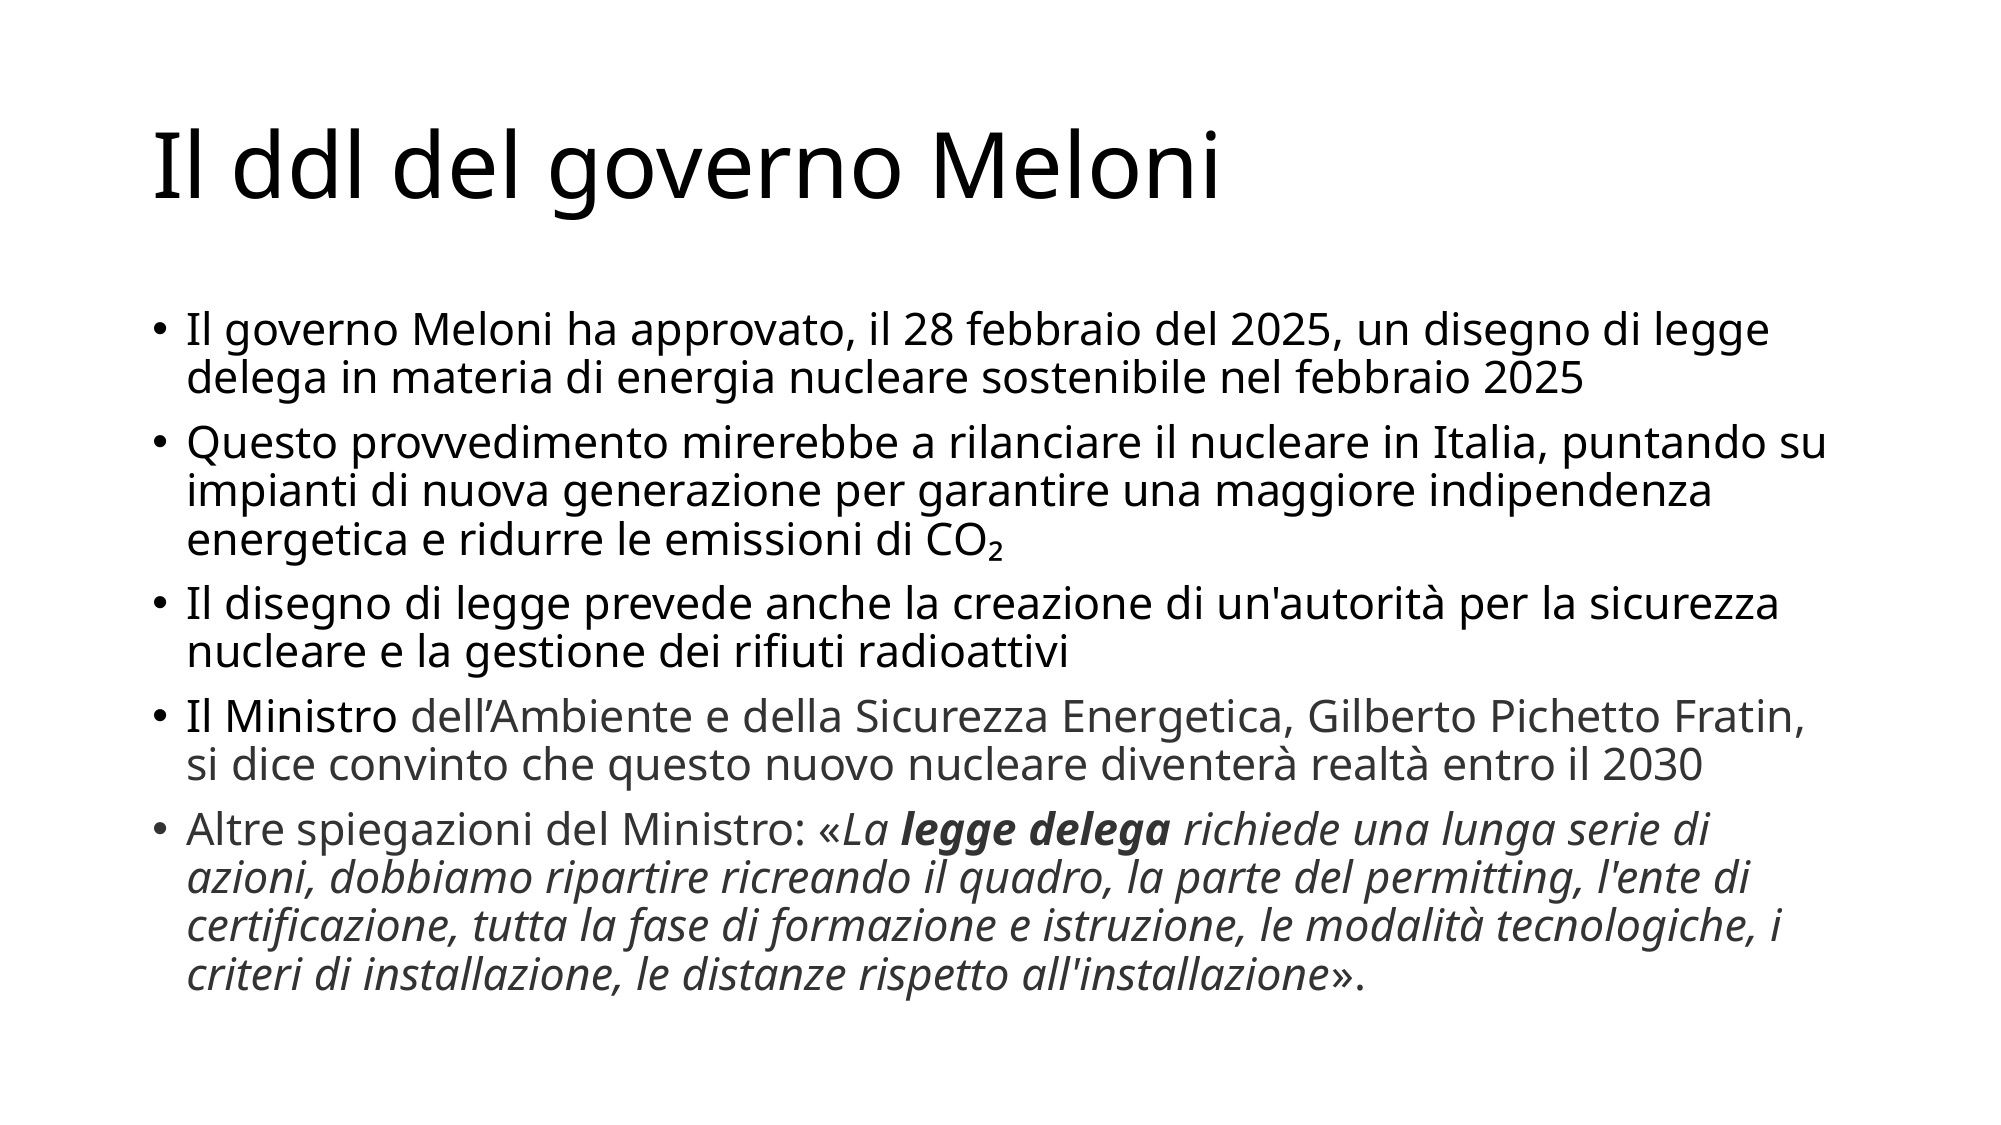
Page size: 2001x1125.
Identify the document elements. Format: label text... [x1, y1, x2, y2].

title Il ddl del governo Meloni [137, 59, 1863, 278]
list Il governo Meloni ha approvato, il 28 febbraio del 2025, un disegno di legge delega in materia di energia nucleare sostenibile nel febbraio 2025 Questo provvedimento mirerebbe a rilanciare il nucleare in Italia, puntando su impianti di nuova generazione per garantire una maggiore indipendenza energetica e ridurre le emissioni di CO₂ Il disegno di legge prevede anche la creazione di un'autorità per la sicurezza nucleare e la gestione dei rifiuti radioattivi Il Ministro dell’Ambiente e della Sicurezza Energetica, Gilberto Pichetto Fratin, si dice convinto che questo nuovo nucleare diventerà realtà entro il 2030 Altre spiegazioni del Ministro: «La legge delega richiede una lunga serie di azioni, dobbiamo ripartire ricreando il quadro, la parte del permitting, l'ente di certificazione, tutta la fase di formazione e istruzione, le modalità tecnologiche, i criteri di installazione, le distanze rispetto all'installazione». [137, 299, 1863, 1014]
